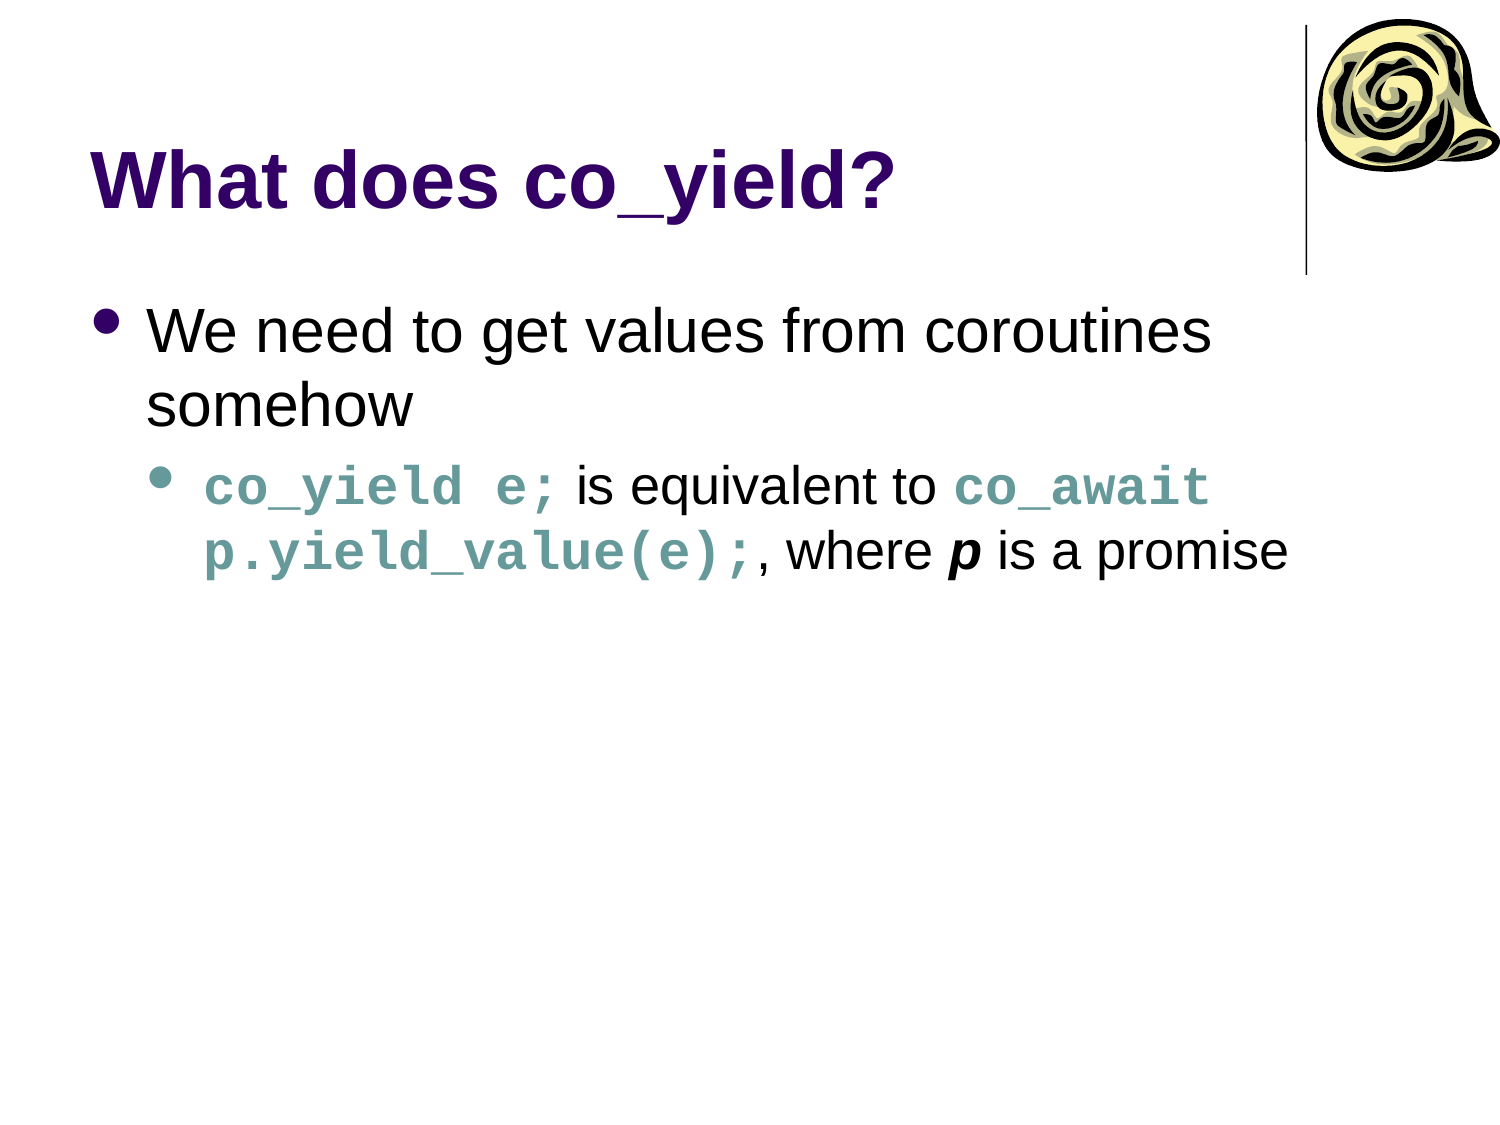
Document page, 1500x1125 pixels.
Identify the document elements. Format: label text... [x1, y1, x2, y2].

title What does co_yield? [74, 19, 1313, 233]
list We need to get values from coroutines somehow co_yield e; is equivalent to co_await p.yield_value(e);, where p is a promise [74, 281, 1426, 1006]
